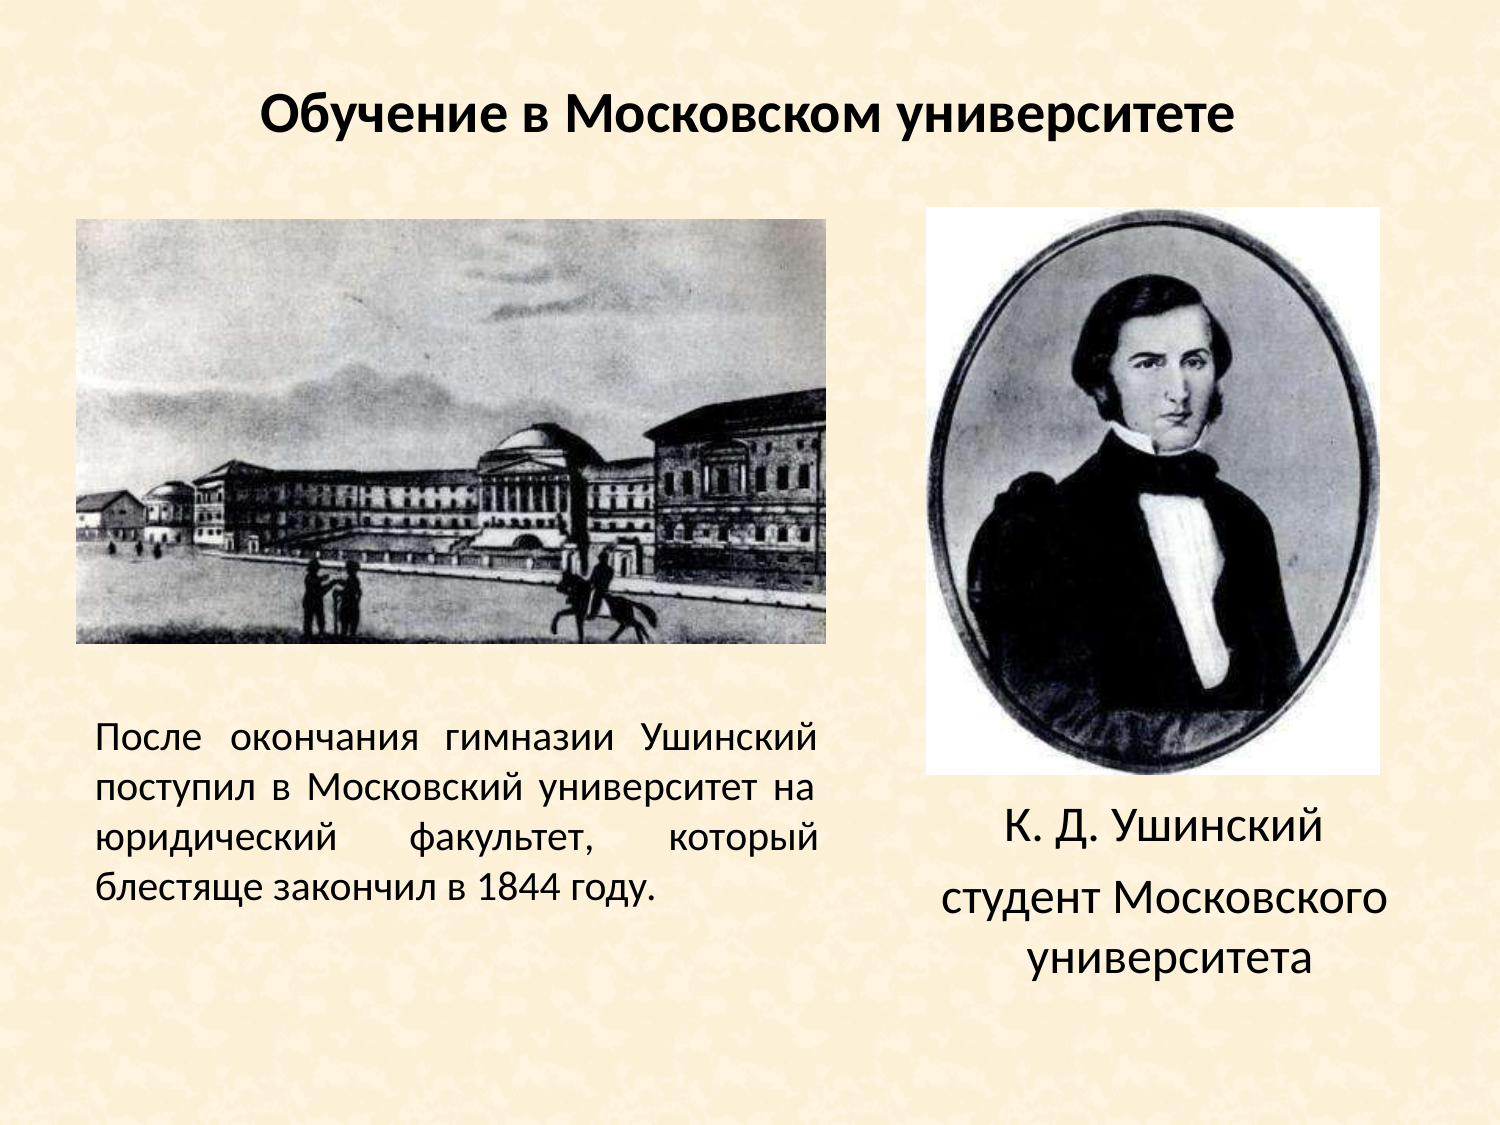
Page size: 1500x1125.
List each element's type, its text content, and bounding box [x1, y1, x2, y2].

text_box блестяще закончил в 1844 году. [92, 856, 663, 909]
title Обучение в Московском университете [258, 71, 1247, 262]
text_box юридический факультет, который [92, 806, 821, 860]
text_box После окончания гимназии Ушинский [92, 706, 820, 756]
picture [0, 0, 1500, 1125]
text_box поступил в Московский университет на [92, 756, 820, 806]
text_box К. Д. Ушинский студент Московского университета [936, 777, 1392, 984]
